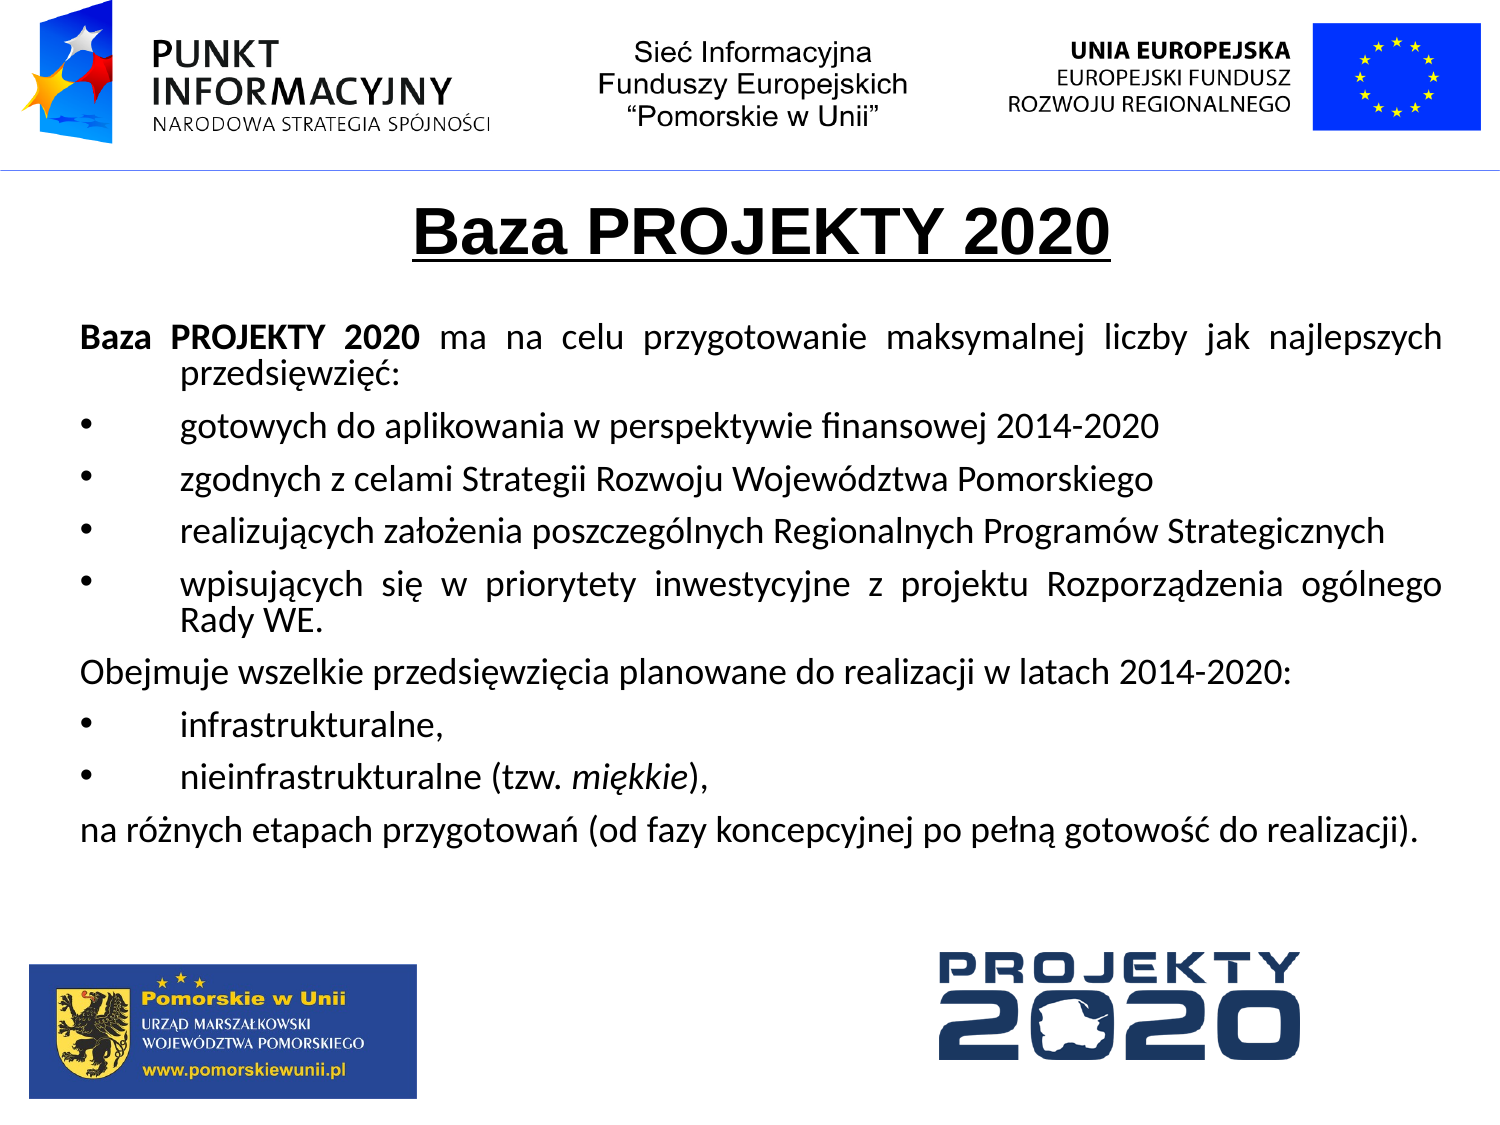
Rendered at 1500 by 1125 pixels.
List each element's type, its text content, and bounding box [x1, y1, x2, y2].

picture [938, 951, 1300, 1060]
list Baza PROJEKTY 2020 Baza PROJEKTY 2020 ma na celu przygotowanie maksymalnej liczby jak najlepszych przedsięwzięć: gotowych do aplikowania w perspektywie finansowej 2014-2020 zgodnych z celami Strategii Rozwoju Województwa Pomorskiego realizujących założenia poszczególnych Regionalnych Programów Strategicznych wpisujących się w priorytety inwestycyjne z projektu Rozporządzenia ogólnego Rady WE. Obejmuje wszelkie przedsięwzięcia planowane do realizacji w latach 2014-2020: infrastrukturalne, nieinfrastrukturalne (tzw. miękkie), na różnych etapach przygotowań (od fazy koncepcyjnej po pełną gotowość do realizacji). [64, 196, 1460, 941]
picture [0, 0, 1500, 171]
picture [29, 964, 417, 1099]
